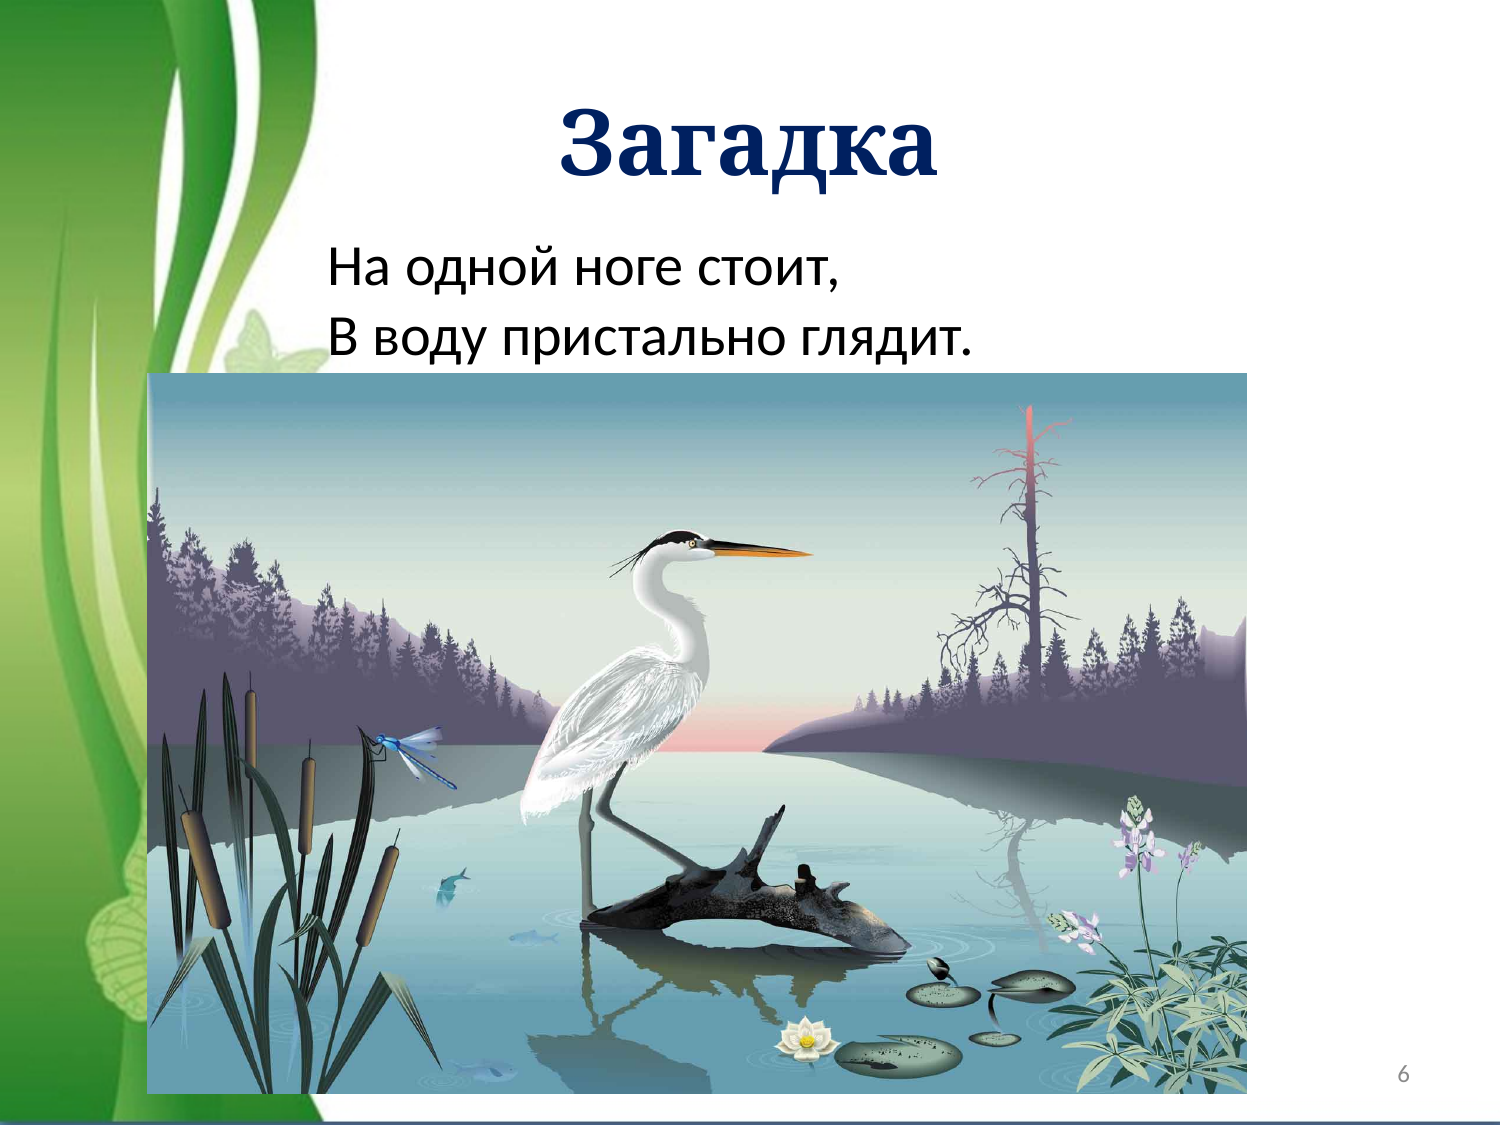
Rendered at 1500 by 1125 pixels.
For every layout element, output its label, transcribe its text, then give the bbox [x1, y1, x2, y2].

title Загадка [75, 45, 1425, 233]
text_box На одной ноге стоит, В воду пристально глядит. [312, 219, 1117, 371]
slide_number 6 [1074, 1042, 1425, 1103]
picture [0, 0, 1500, 1125]
